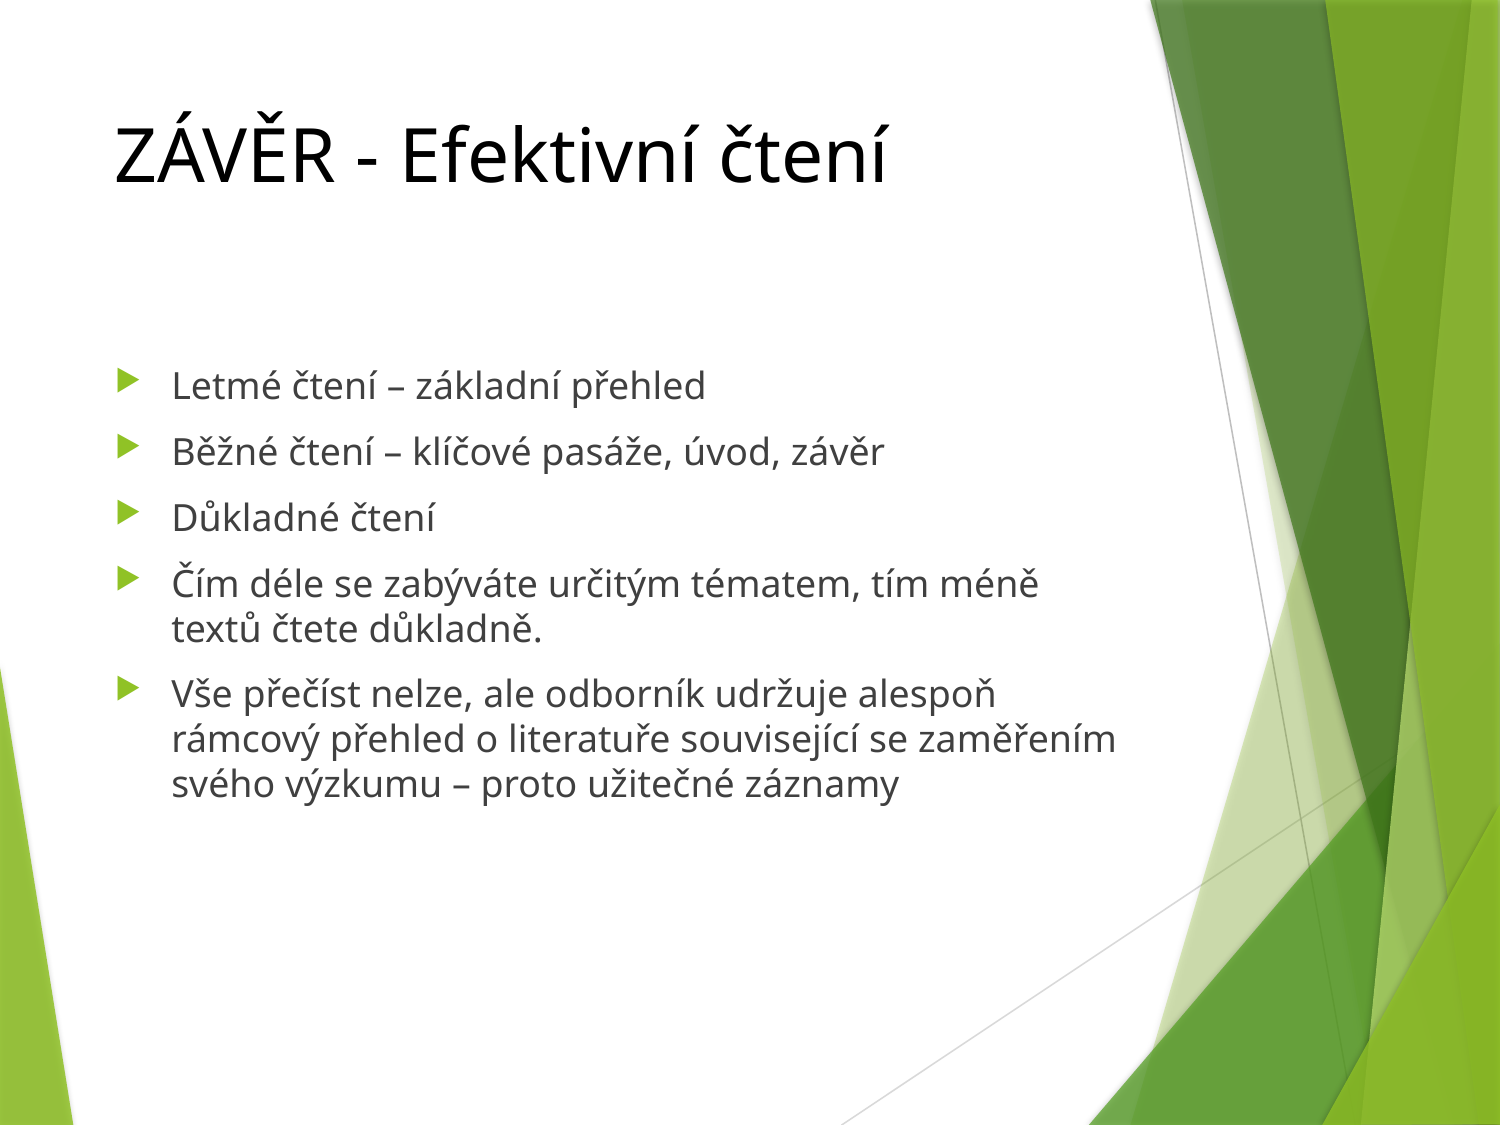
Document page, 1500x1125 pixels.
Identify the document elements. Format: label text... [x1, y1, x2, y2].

title ZÁVĚR - Efektivní čtení [99, 99, 1142, 317]
list Letmé čtení – základní přehled Běžné čtení – klíčové pasáže, úvod, závěr Důkladné čtení Čím déle se zabýváte určitým tématem, tím méně textů čtete důkladně. Vše přečíst nelze, ale odborník udržuje alespoň rámcový přehled o literatuře související se zaměřením svého výzkumu – proto užitečné záznamy [99, 354, 1142, 992]
